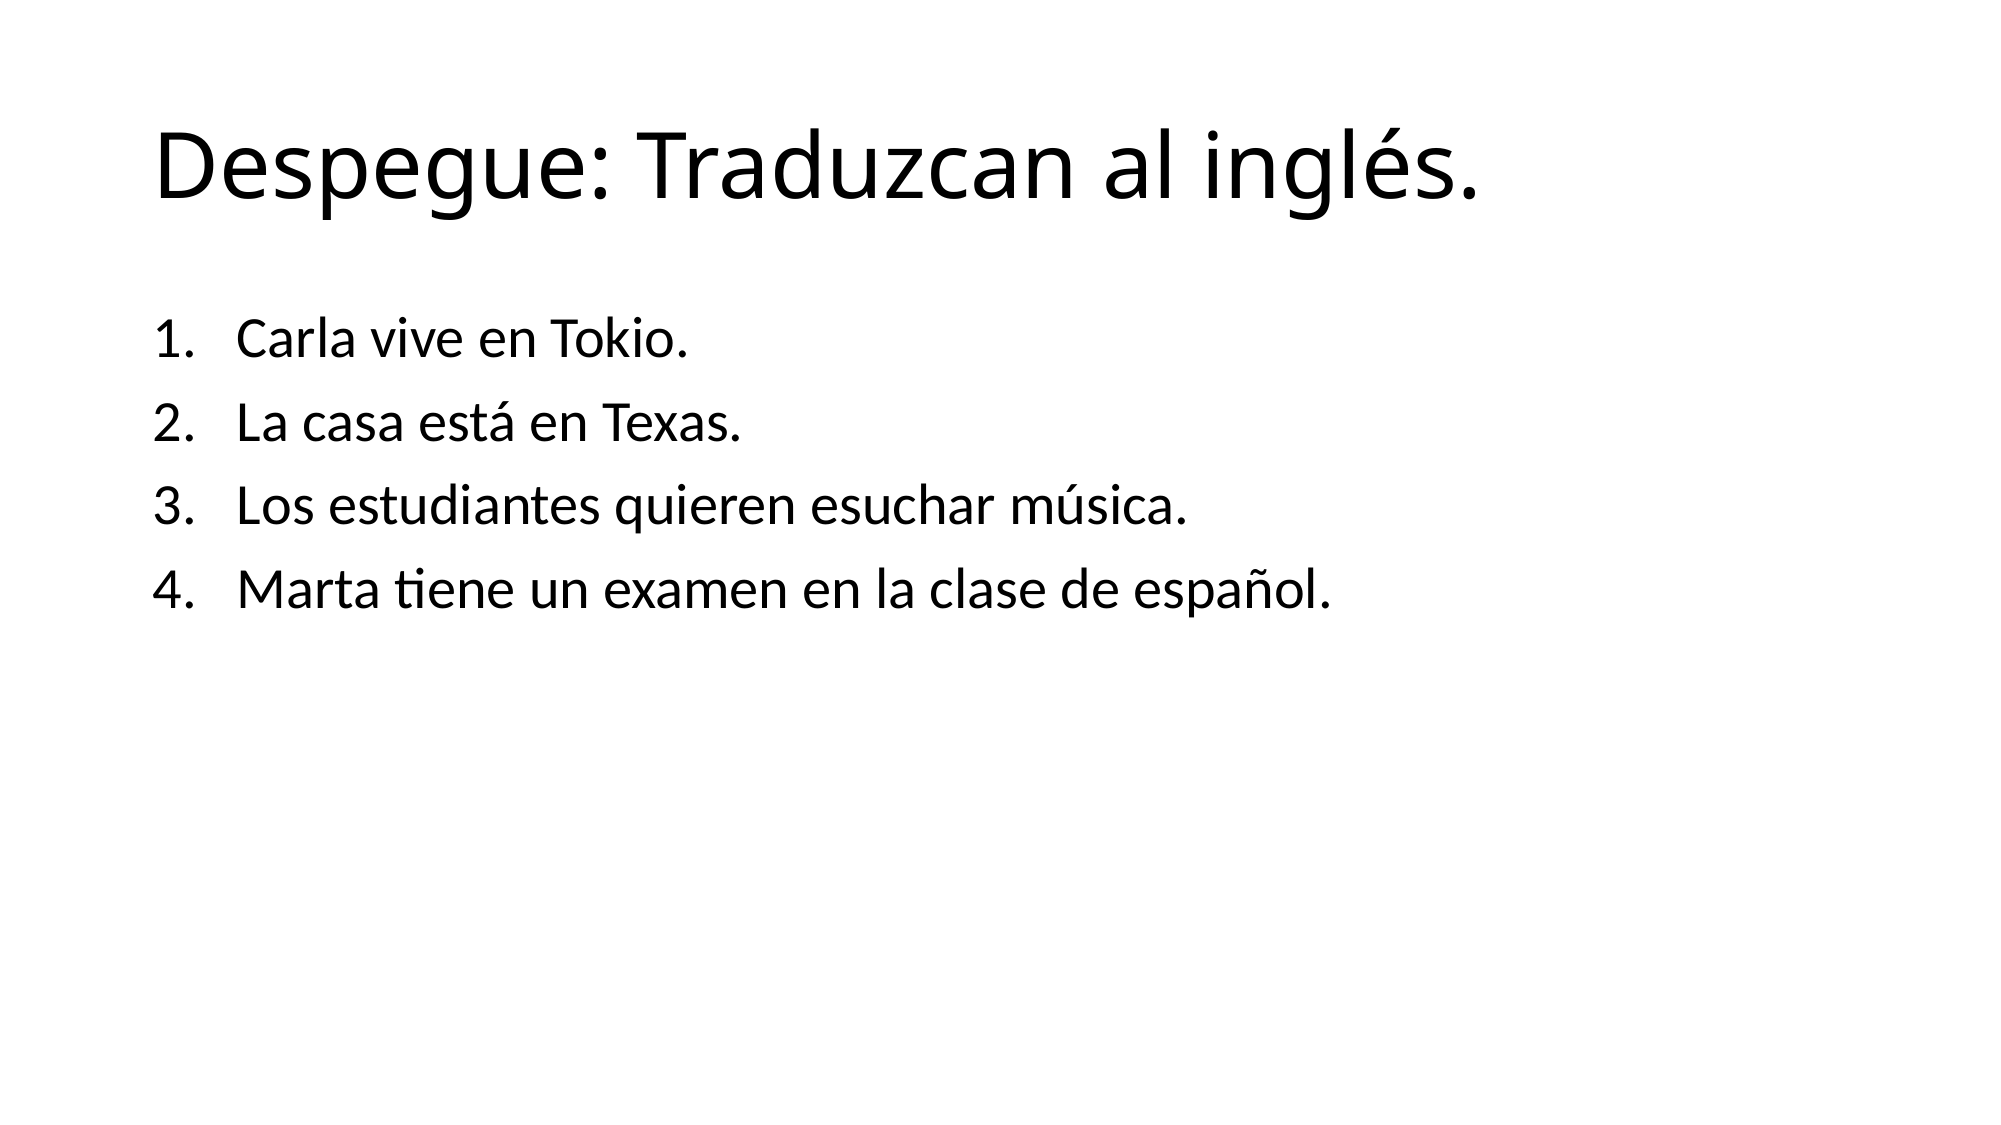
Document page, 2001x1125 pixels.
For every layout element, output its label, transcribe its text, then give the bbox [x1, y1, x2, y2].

list Carla vive en Tokio. La casa está en Texas. Los estudiantes quieren esuchar música. Marta tiene un examen en la clase de español. [137, 299, 1863, 1014]
title Despegue: Traduzcan al inglés. [137, 59, 1863, 278]
